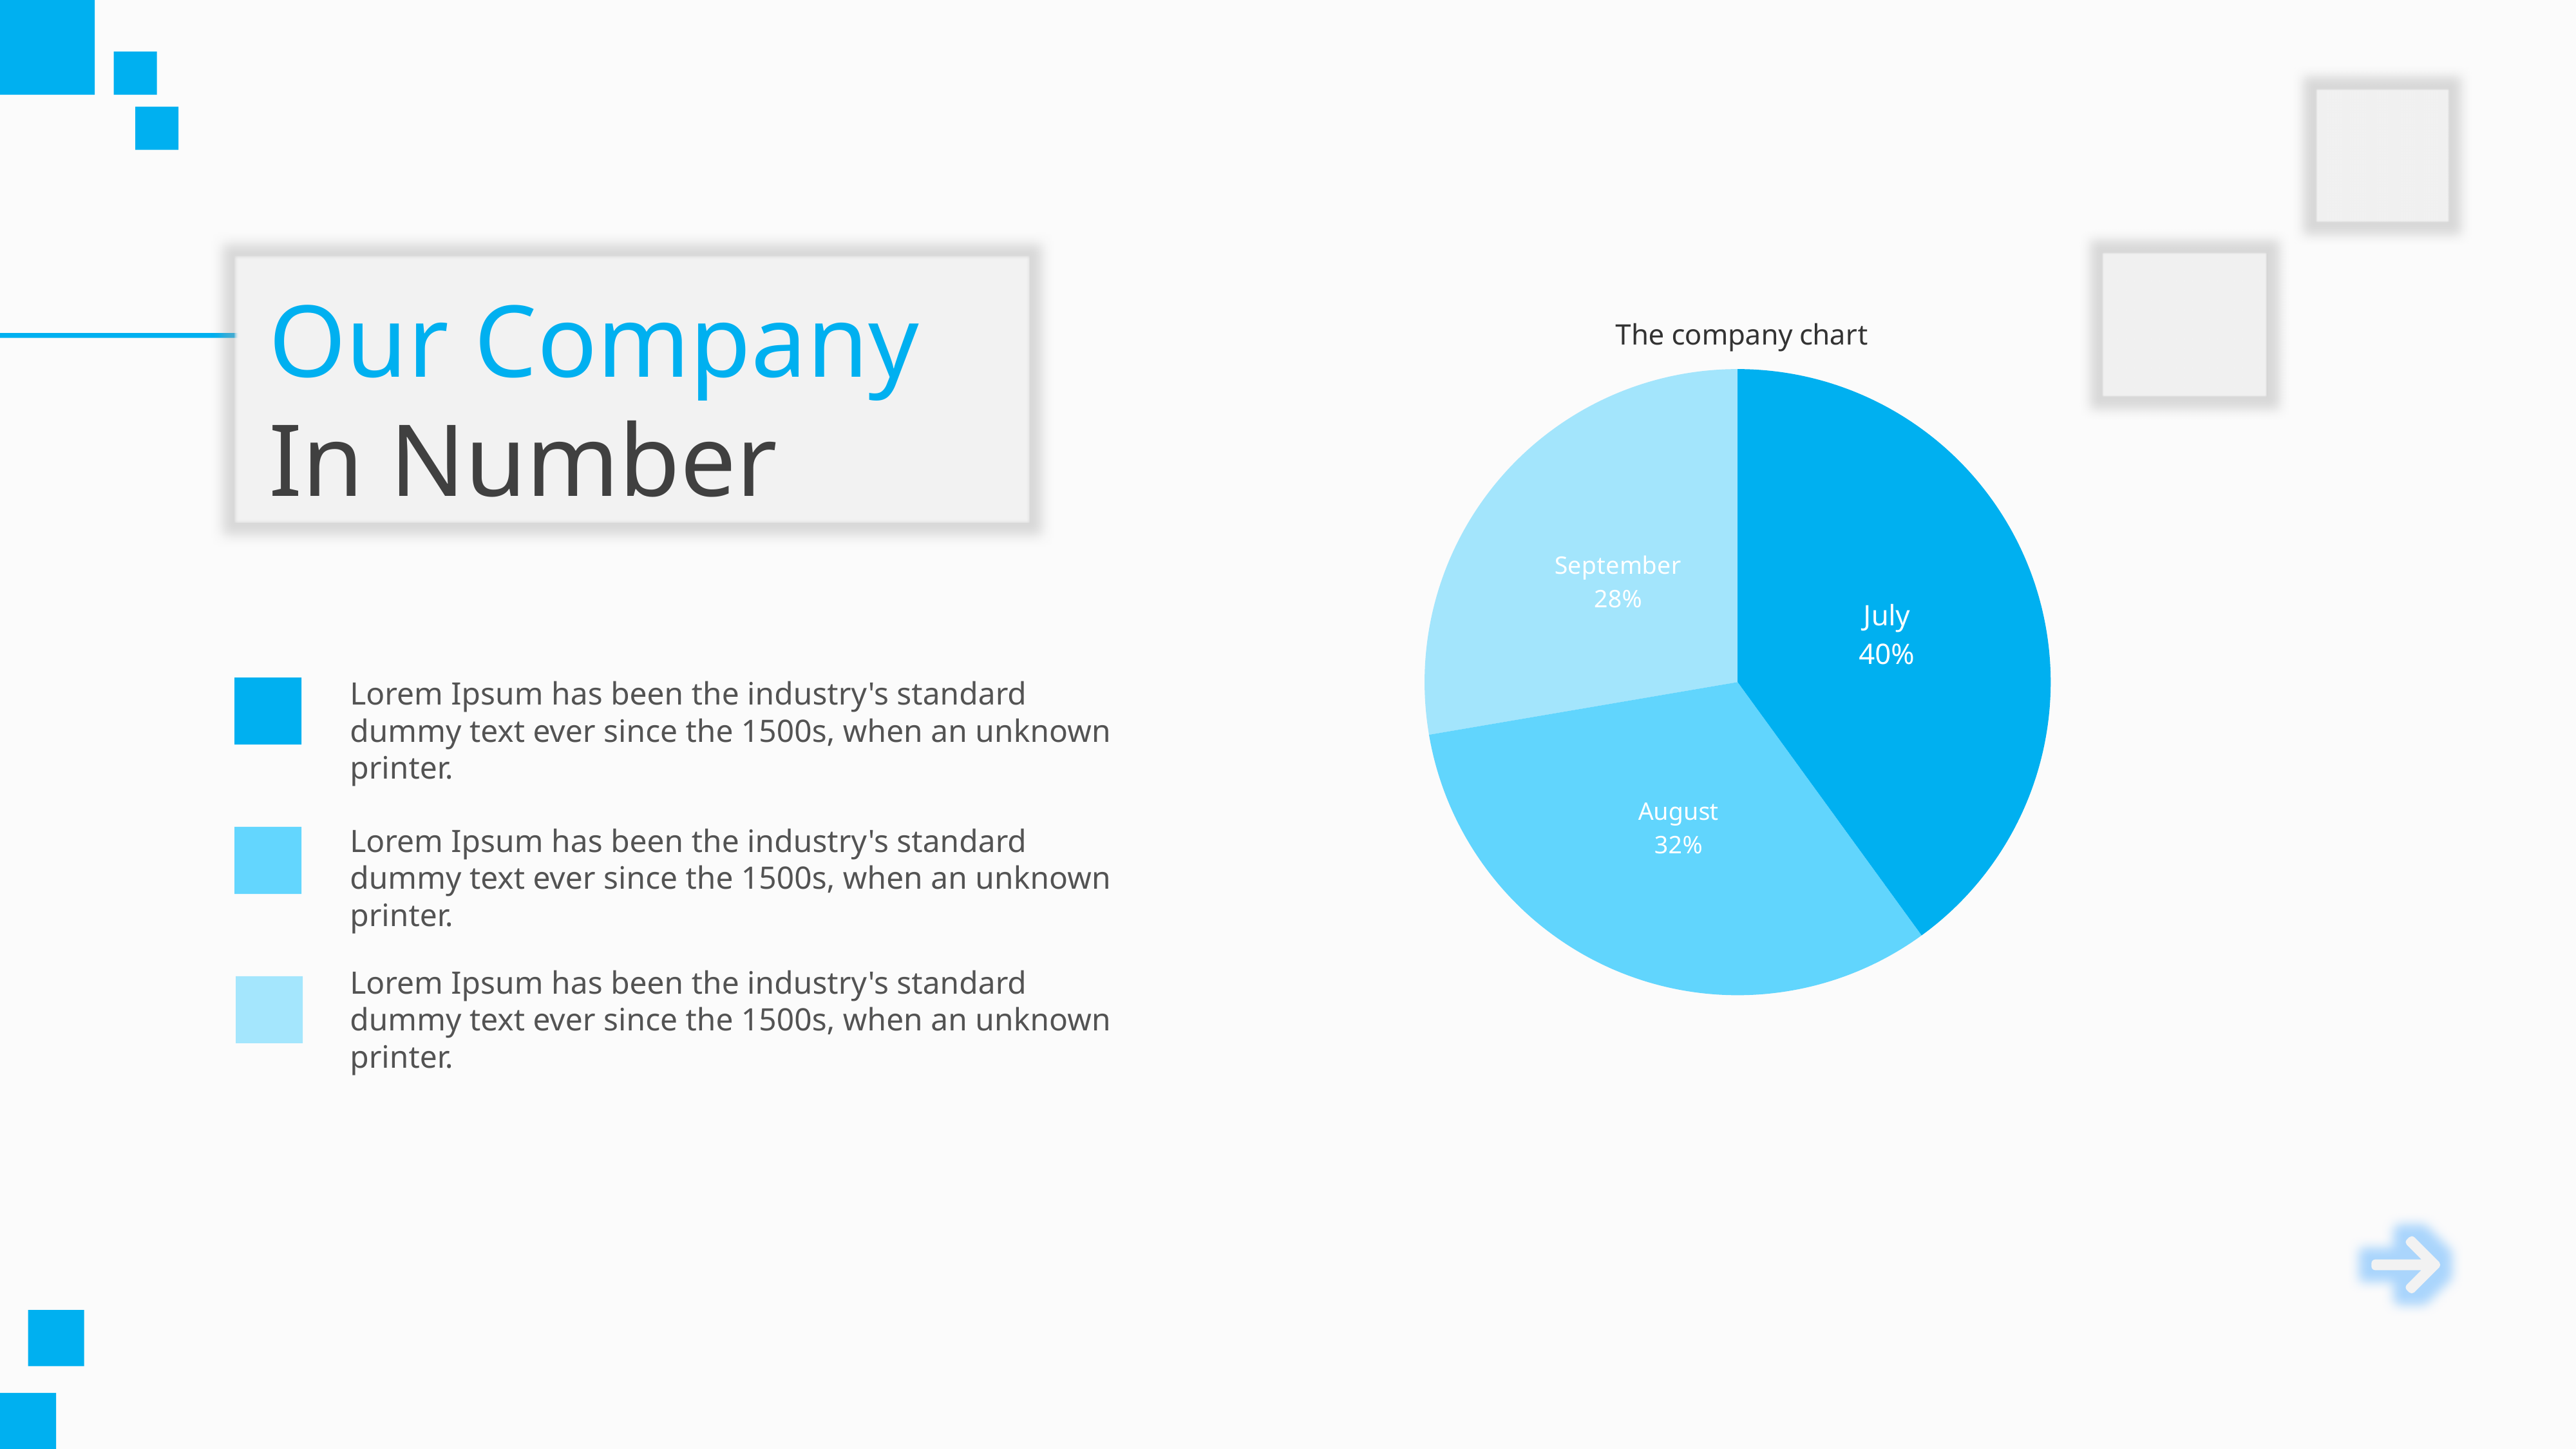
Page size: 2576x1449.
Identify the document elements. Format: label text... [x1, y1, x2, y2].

text_box [234, 677, 302, 745]
chart [1420, 306, 2056, 1004]
text_box Lorem Ipsum has been the industry's standard dummy text ever since the 1500s, when an unknown printer. [350, 963, 1116, 1074]
text_box [2103, 253, 2266, 395]
text_box [236, 976, 303, 1043]
text_box [2371, 1236, 2441, 1294]
text_box [27, 1309, 85, 1367]
text_box [234, 826, 302, 895]
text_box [234, 256, 1065, 533]
text_box [0, 332, 217, 339]
text_box Lorem Ipsum has been the industry's standard dummy text ever since the 1500s, when an unknown printer. [350, 821, 1116, 933]
text_box [0, 1392, 57, 1449]
text_box Lorem Ipsum has been the industry's standard dummy text ever since the 1500s, when an unknown printer. [350, 674, 1116, 786]
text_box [0, 0, 179, 150]
text_box [2316, 90, 2448, 222]
